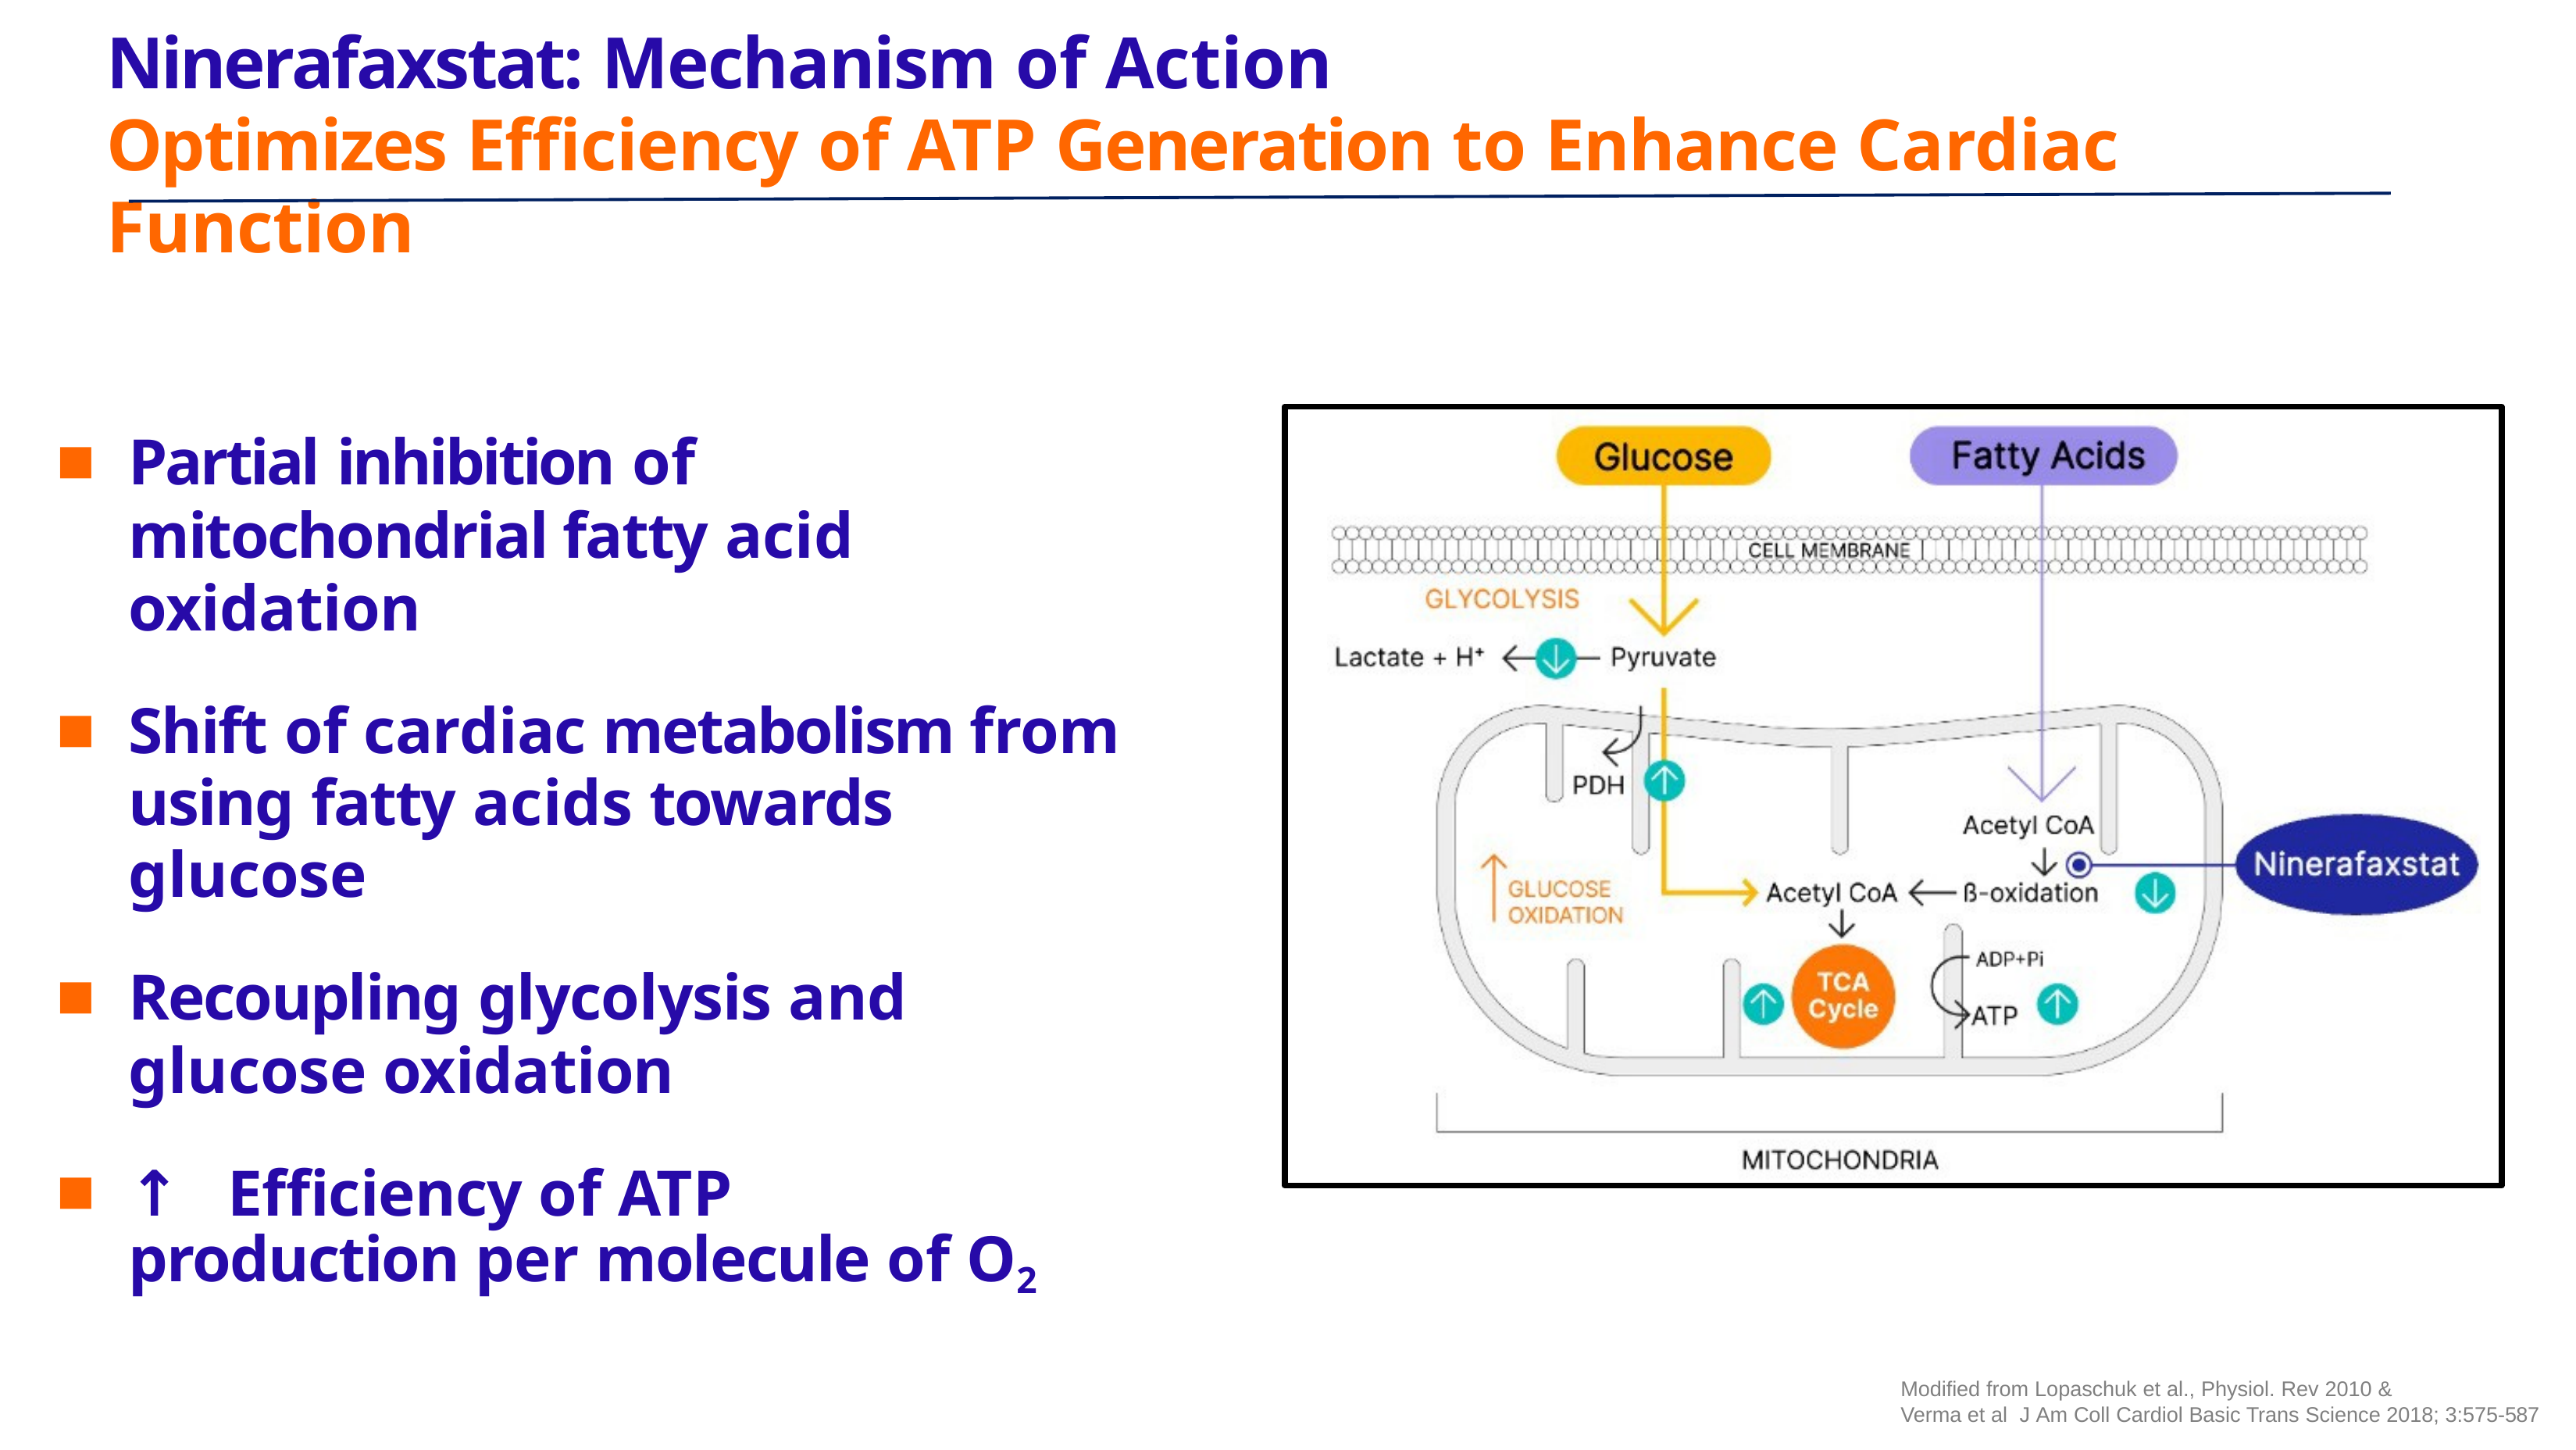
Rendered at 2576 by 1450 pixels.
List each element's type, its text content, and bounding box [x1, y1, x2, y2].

text_box Partial inhibition of mitochondrial fatty acid oxidation Shift of cardiac metabolism from using fatty acids towards glucose Recoupling glycolysis and glucose oxidation ↑ Efficiency of ATP production per molecule of O2 [51, 418, 1165, 1301]
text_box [1281, 403, 2505, 1189]
title Ninerafaxstat: Mechanism of Action Optimizes Efficiency of ATP Generation to Enhance Cardiac Function [104, 19, 2439, 268]
text_box Modified from Lopaschuk et al., Physiol. Rev 2010 & Verma et al J Am Coll Cardiol Basic Trans Science 2018; 3:575-587 [1899, 1373, 2550, 1427]
